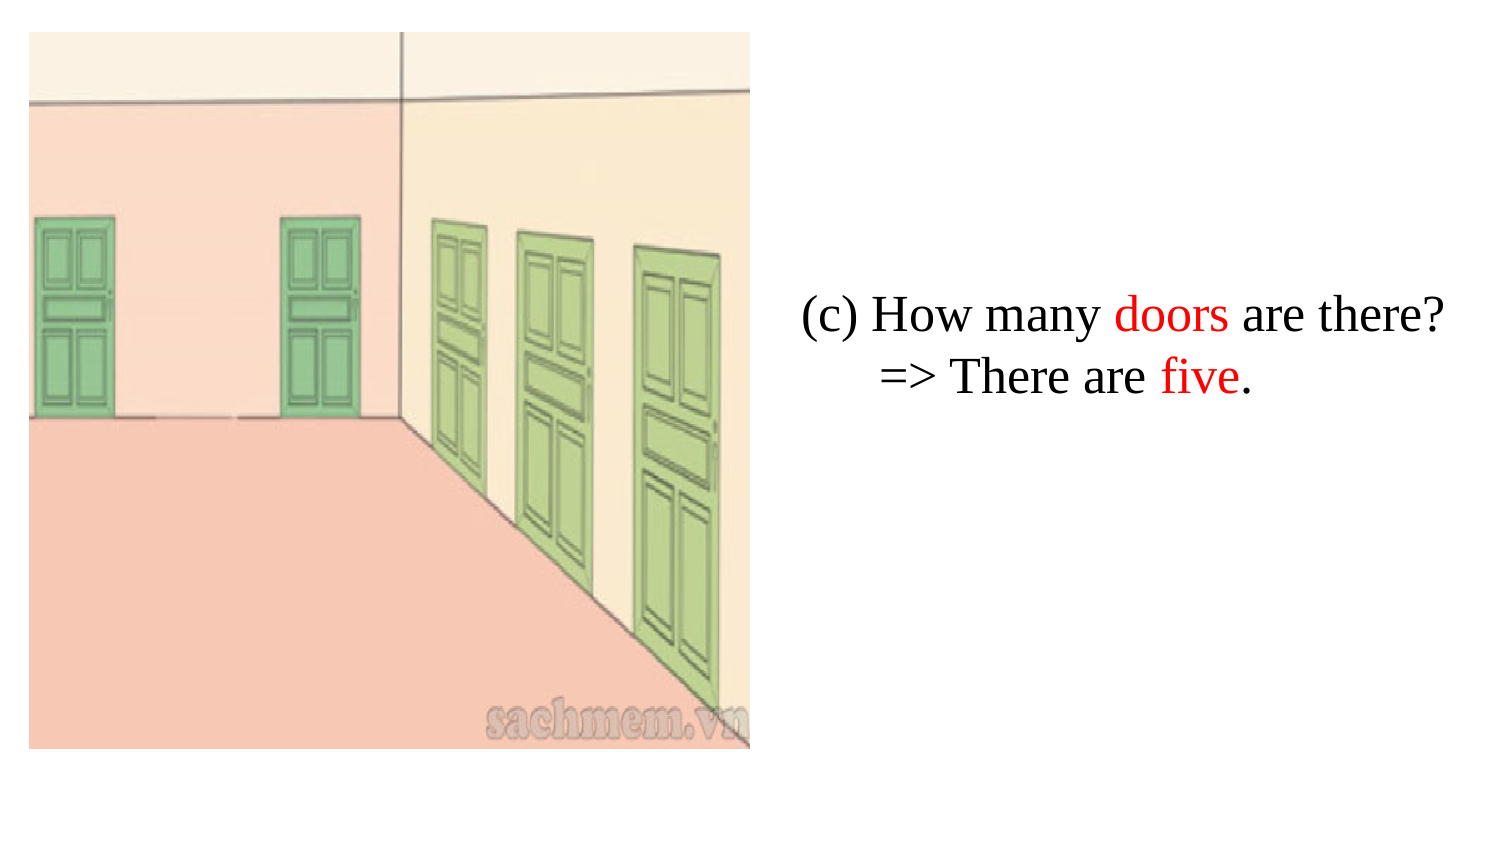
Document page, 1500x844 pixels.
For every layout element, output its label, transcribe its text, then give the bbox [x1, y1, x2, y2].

picture [29, 31, 751, 749]
text_box (c) How many doors are there? => There are five. [773, 271, 1471, 412]
